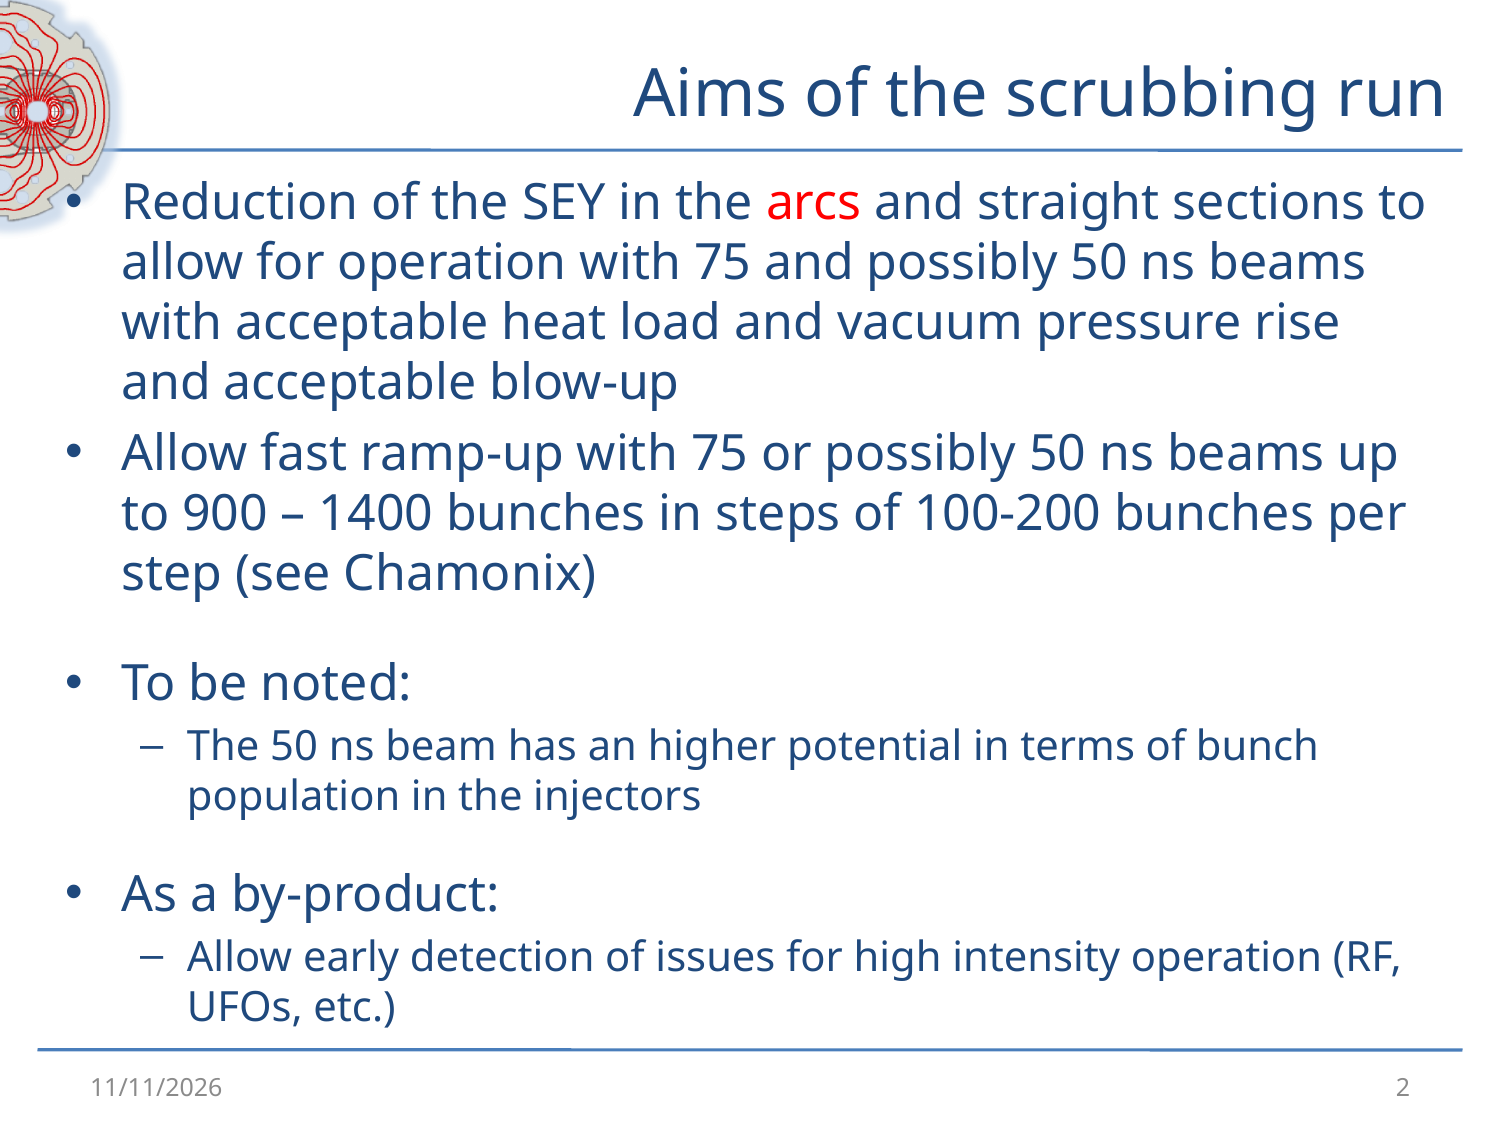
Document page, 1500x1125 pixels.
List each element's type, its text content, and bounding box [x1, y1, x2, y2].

picture [0, 2, 109, 220]
slide_number 2 [1074, 1074, 1425, 1103]
list Reduction of the SEY in the arcs and straight sections to allow for operation with 75 and possibly 50 ns beams with acceptable heat load and vacuum pressure rise and acceptable blow-up Allow fast ramp-up with 75 or possibly 50 ns beams up to 900 – 1400 bunches in steps of 100-200 bunches per step (see Chamonix) To be noted: The 50 ns beam has an higher potential in terms of bunch population in the injectors As a by-product: Allow early detection of issues for high intensity operation (RF, UFOs, etc.) [49, 162, 1451, 1026]
title Aims of the scrubbing run [262, 24, 1463, 156]
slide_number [75, 1074, 425, 1103]
